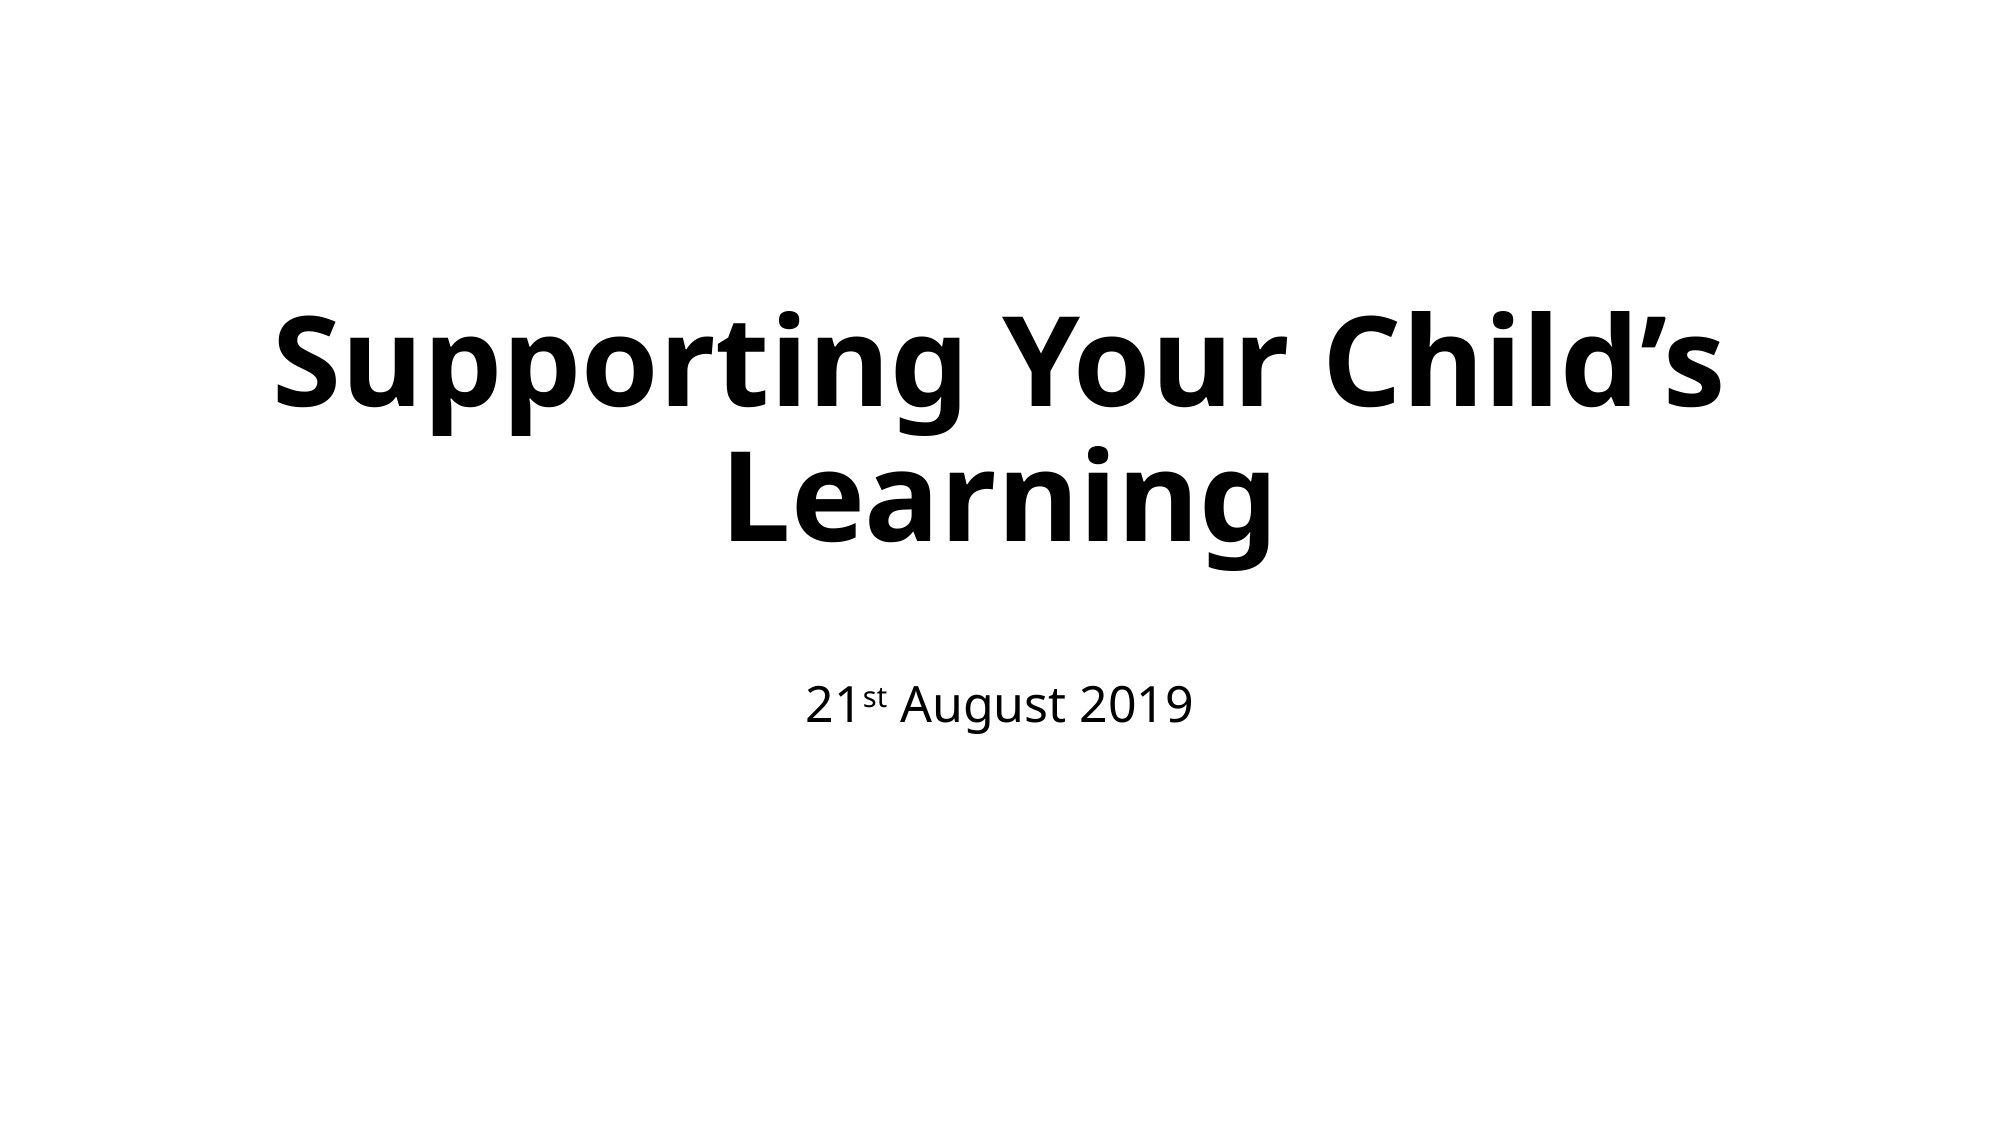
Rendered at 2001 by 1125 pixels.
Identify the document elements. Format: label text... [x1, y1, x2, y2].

title Supporting Your Child’s Learning [249, 184, 1750, 576]
subtitle 21st August 2019 [249, 590, 1750, 863]
